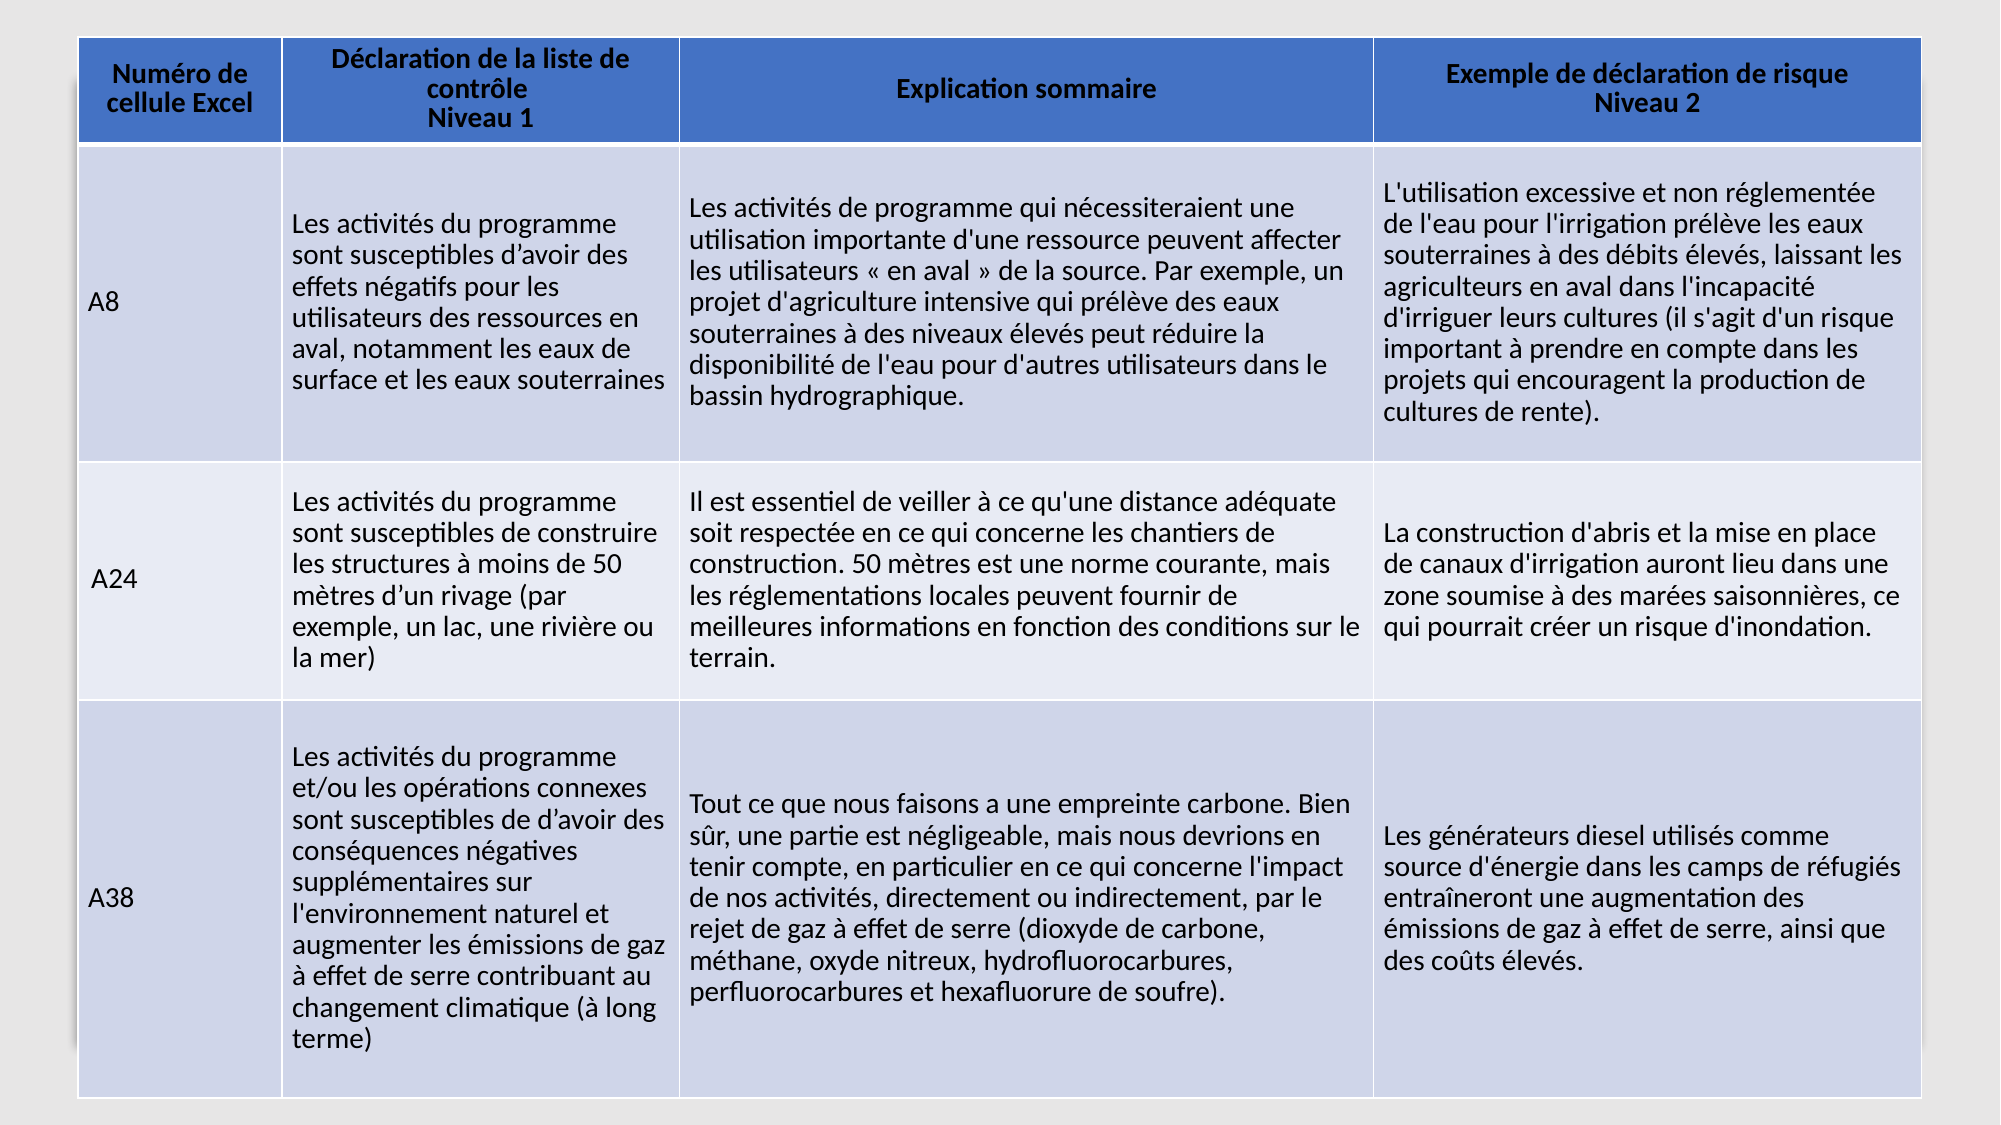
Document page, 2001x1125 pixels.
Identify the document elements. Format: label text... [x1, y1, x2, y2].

table_cell Les activités de programme qui nécessiteraient une utilisation importante d'une ressource peuvent affecter les utilisateurs « en aval » de la source. Par exemple, un projet d'agriculture intensive qui prélève des eaux souterraines à des niveaux élevés peut réduire la disponibilité de l'eau pour d'autres utilisateurs dans le bassin hydrographique. [680, 147, 1373, 461]
table_cell Les activités du programme sont susceptibles de construire les structures à moins de 50 mètres d’un rivage (par exemple, un lac, une rivière ou la mer) [283, 463, 679, 699]
table_cell Les activités du programme et/ou les opérations connexes sont susceptibles de d’avoir des conséquences négatives supplémentaires sur l'environnement naturel et augmenter les émissions de gaz à effet de serre contribuant au changement climatique (à long terme) [283, 701, 679, 1097]
table_cell A24 [79, 463, 281, 699]
table_header Déclaration de la liste de contrôle Niveau 1 [283, 38, 679, 142]
table_cell A8 [79, 147, 281, 461]
table_cell Tout ce que nous faisons a une empreinte carbone. Bien sûr, une partie est négligeable, mais nous devrions en tenir compte, en particulier en ce qui concerne l'impact de nos activités, directement ou indirectement, par le rejet de gaz à effet de serre (dioxyde de carbone, méthane, oxyde nitreux, hydrofluorocarbures, perfluorocarbures et hexafluorure de soufre). [680, 701, 1373, 1097]
table_cell A38 [79, 701, 281, 1097]
text_box [0, 0, 2000, 1125]
table_header Explication sommaire [680, 38, 1373, 142]
table_cell La construction d'abris et la mise en place de canaux d'irrigation auront lieu dans une zone soumise à des marées saisonnières, ce qui pourrait créer un risque d'inondation. [1374, 463, 1921, 699]
table_cell Les générateurs diesel utilisés comme source d'énergie dans les camps de réfugiés entraîneront une augmentation des émissions de gaz à effet de serre, ainsi que des coûts élevés. [1374, 701, 1921, 1097]
table_header Exemple de déclaration de risque Niveau 2 [1374, 38, 1921, 142]
table_header Numéro de cellule Excel [79, 38, 281, 142]
table_cell L'utilisation excessive et non réglementée de l'eau pour l'irrigation prélève les eaux souterraines à des débits élevés, laissant les agriculteurs en aval dans l'incapacité d'irriguer leurs cultures (il s'agit d'un risque important à prendre en compte dans les projets qui encouragent la production de cultures de rente). [1374, 147, 1921, 461]
table_cell Les activités du programme sont susceptibles d’avoir des effets négatifs pour les utilisateurs des ressources en aval, notamment les eaux de surface et les eaux souterraines [283, 147, 679, 461]
table_cell Il est essentiel de veiller à ce qu'une distance adéquate soit respectée en ce qui concerne les chantiers de construction. 50 mètres est une norme courante, mais les réglementations locales peuvent fournir de meilleures informations en fonction des conditions sur le terrain. [680, 463, 1373, 699]
